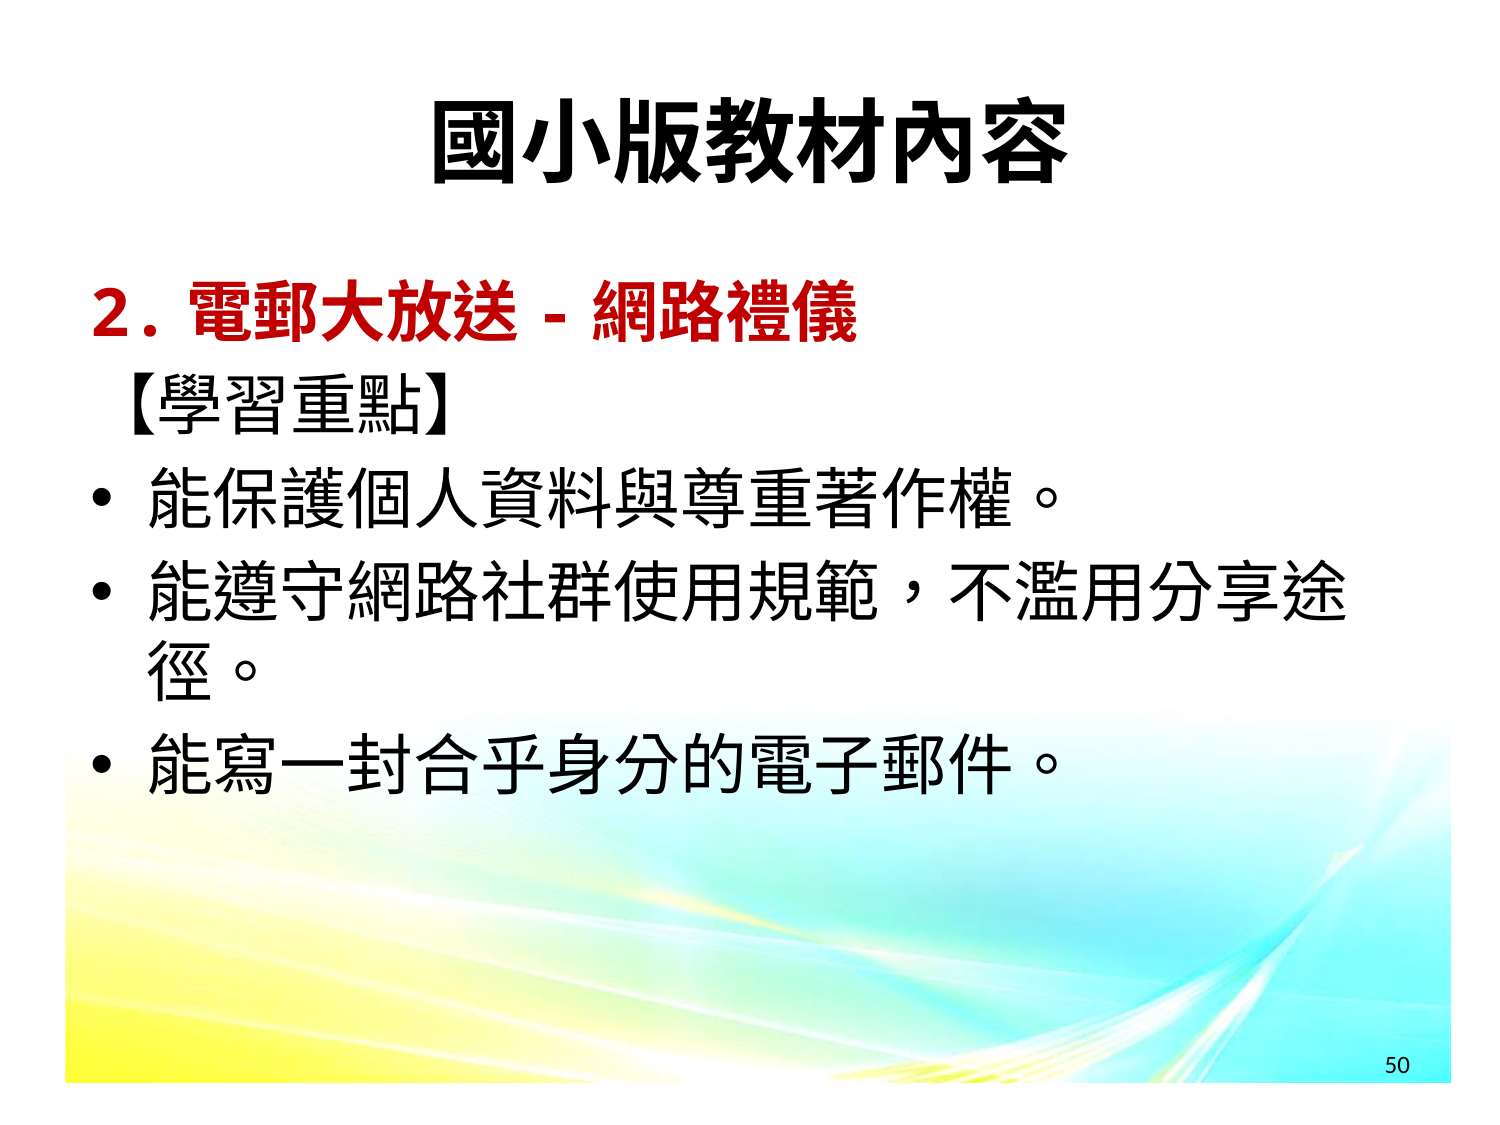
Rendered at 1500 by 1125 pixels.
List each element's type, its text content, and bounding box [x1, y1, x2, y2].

slide_number 50 [1074, 1024, 1425, 1103]
picture [66, 44, 1449, 1083]
title 國小版教材內容 [75, 45, 1425, 233]
list 2.電郵大放送-網路禮儀 【學習重點】 能保護個人資料與尊重著作權。 能遵守網路社群使用規範，不濫用分享途徑。 能寫一封合乎身分的電子郵件。 [75, 262, 1425, 1005]
